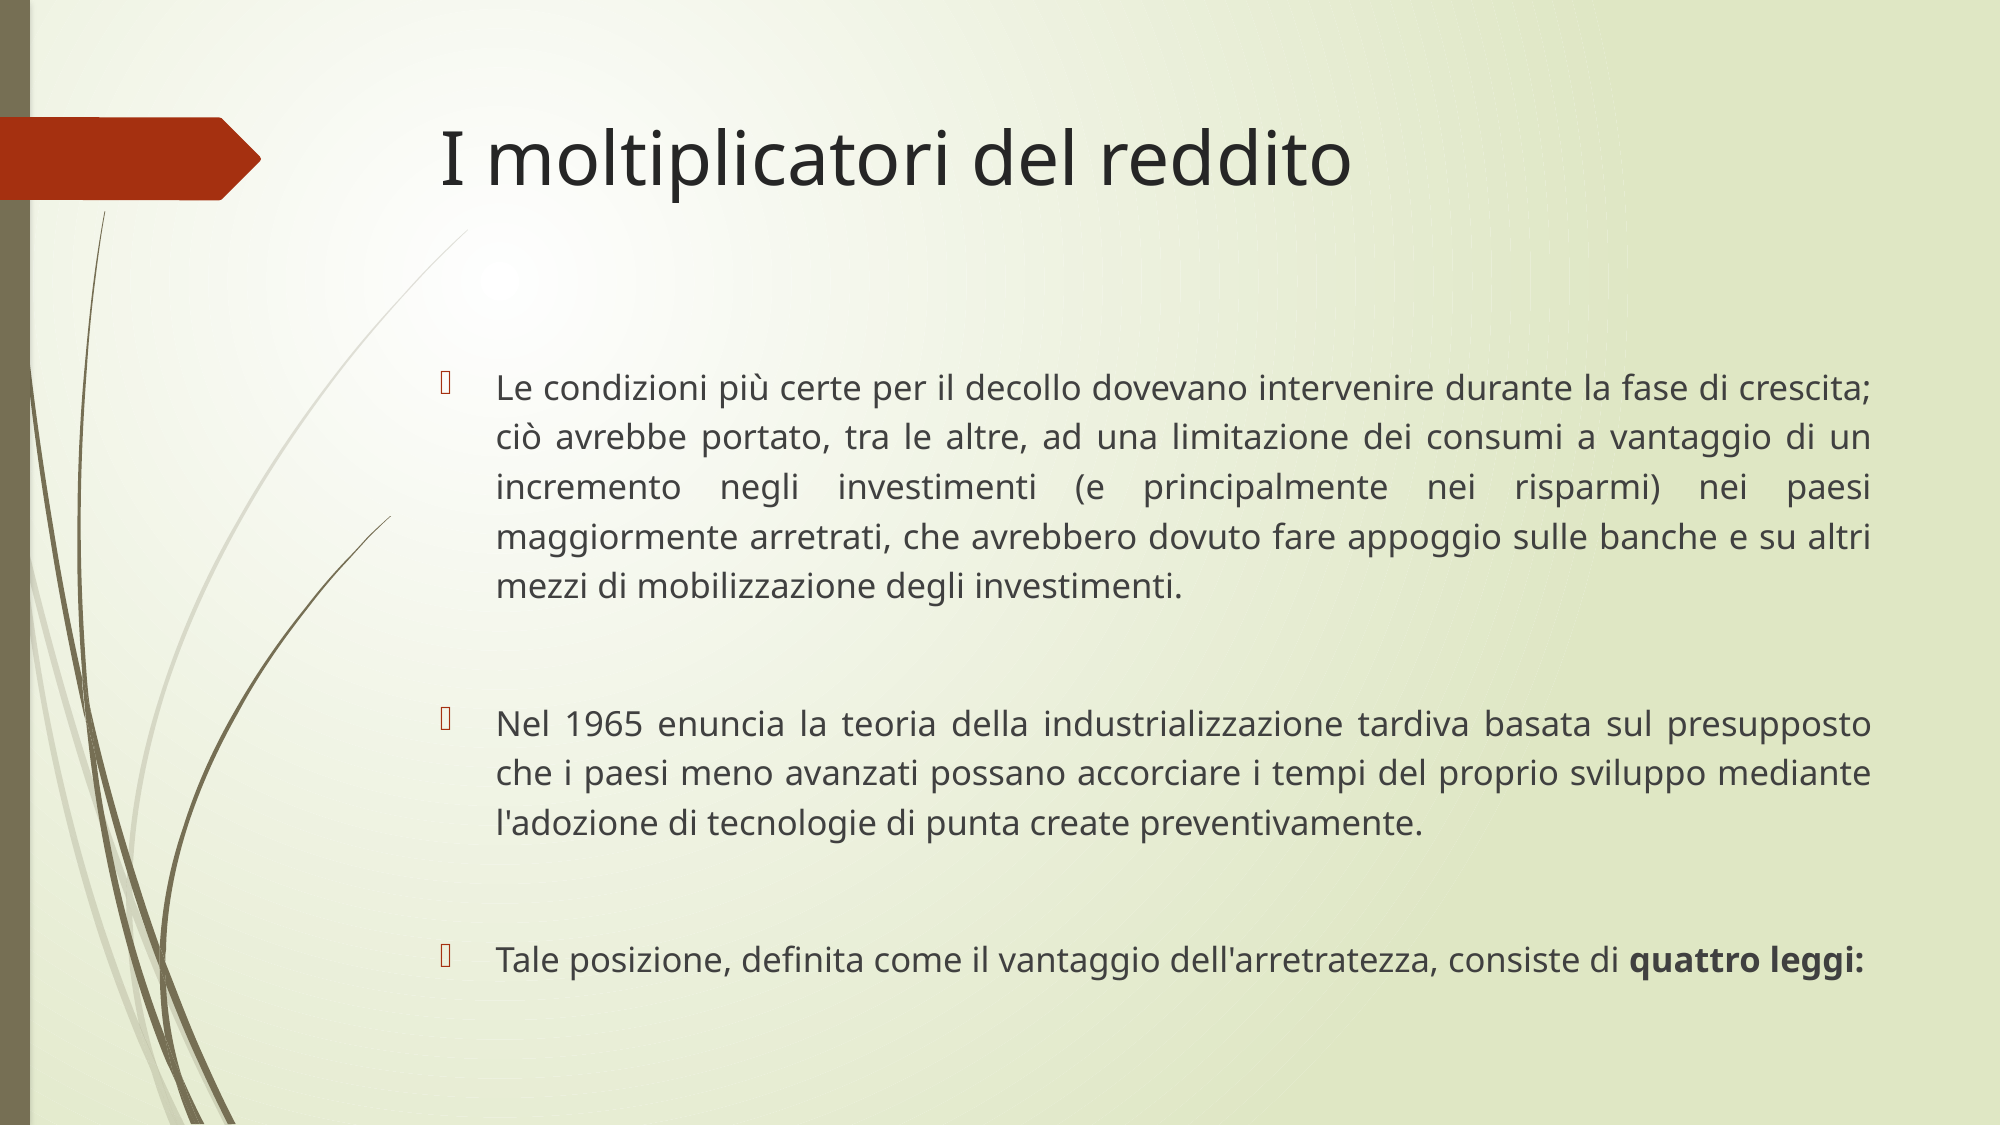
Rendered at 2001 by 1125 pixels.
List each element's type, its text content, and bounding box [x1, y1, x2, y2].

list Le condizioni più certe per il decollo dovevano intervenire durante la fase di crescita; ciò avrebbe portato, tra le altre, ad una limitazione dei consumi a vantaggio di un incremento negli investimenti (e principalmente nei risparmi) nei paesi maggiormente arretrati, che avrebbero dovuto fare appoggio sulle banche e su altri mezzi di mobilizzazione degli investimenti. Nel 1965 enuncia la teoria della industrializzazione tardiva basata sul presupposto che i paesi meno avanzati possano accorciare i tempi del proprio sviluppo mediante l'adozione di tecnologie di punta create preventivamente. Tale posizione, definita come il vantaggio dell'arretratezza, consiste di quattro leggi: [424, 350, 1888, 988]
title I moltiplicatori del reddito [425, 102, 1888, 313]
